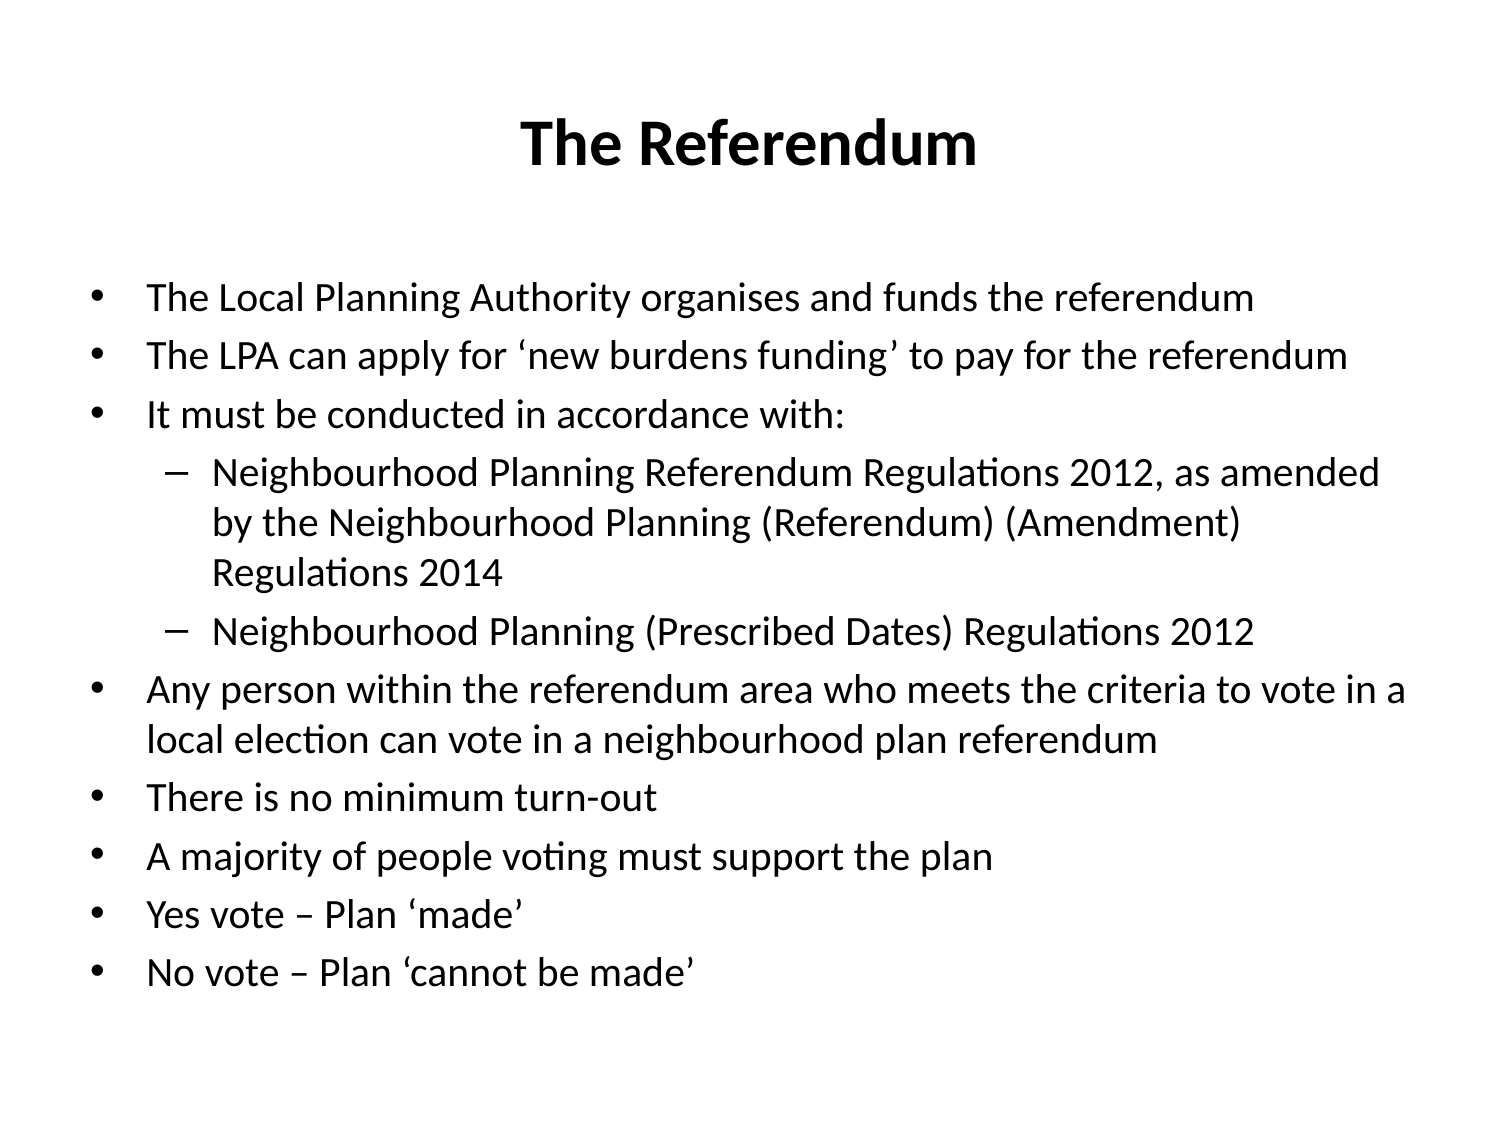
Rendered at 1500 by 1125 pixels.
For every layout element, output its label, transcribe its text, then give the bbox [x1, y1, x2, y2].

title The Referendum [74, 44, 1426, 233]
list The Local Planning Authority organises and funds the referendum The LPA can apply for ‘new burdens funding’ to pay for the referendum It must be conducted in accordance with: Neighbourhood Planning Referendum Regulations 2012, as amended by the Neighbourhood Planning (Referendum) (Amendment) Regulations 2014 Neighbourhood Planning (Prescribed Dates) Regulations 2012 Any person within the referendum area who meets the criteria to vote in a local election can vote in a neighbourhood plan referendum There is no minimum turn-out A majority of people voting must support the plan Yes vote – Plan ‘made’ No vote – Plan ‘cannot be made’ [74, 262, 1426, 1006]
